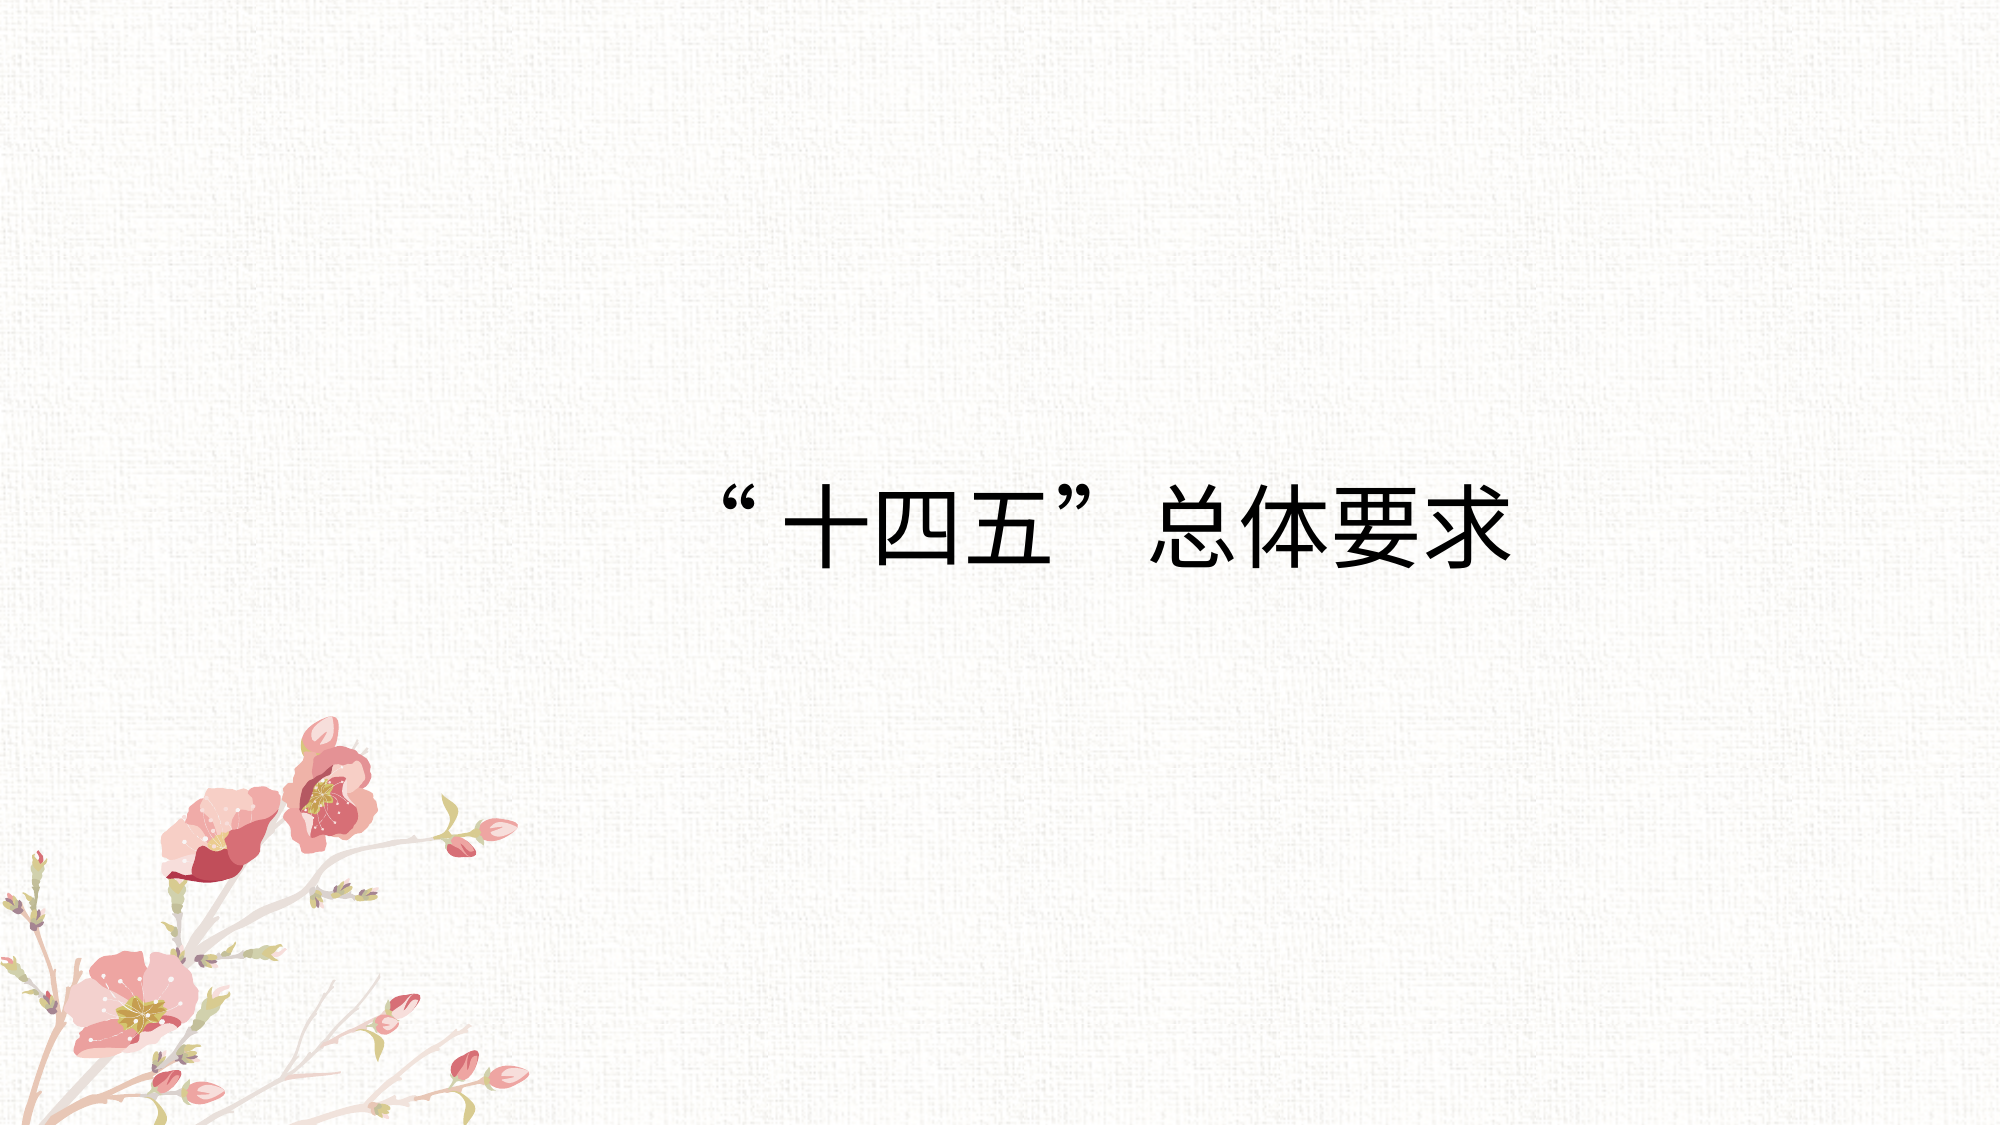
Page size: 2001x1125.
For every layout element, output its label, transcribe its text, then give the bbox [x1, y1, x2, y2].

text_box “十四五”总体要求 [463, 435, 1614, 588]
picture [60, 655, 470, 1125]
